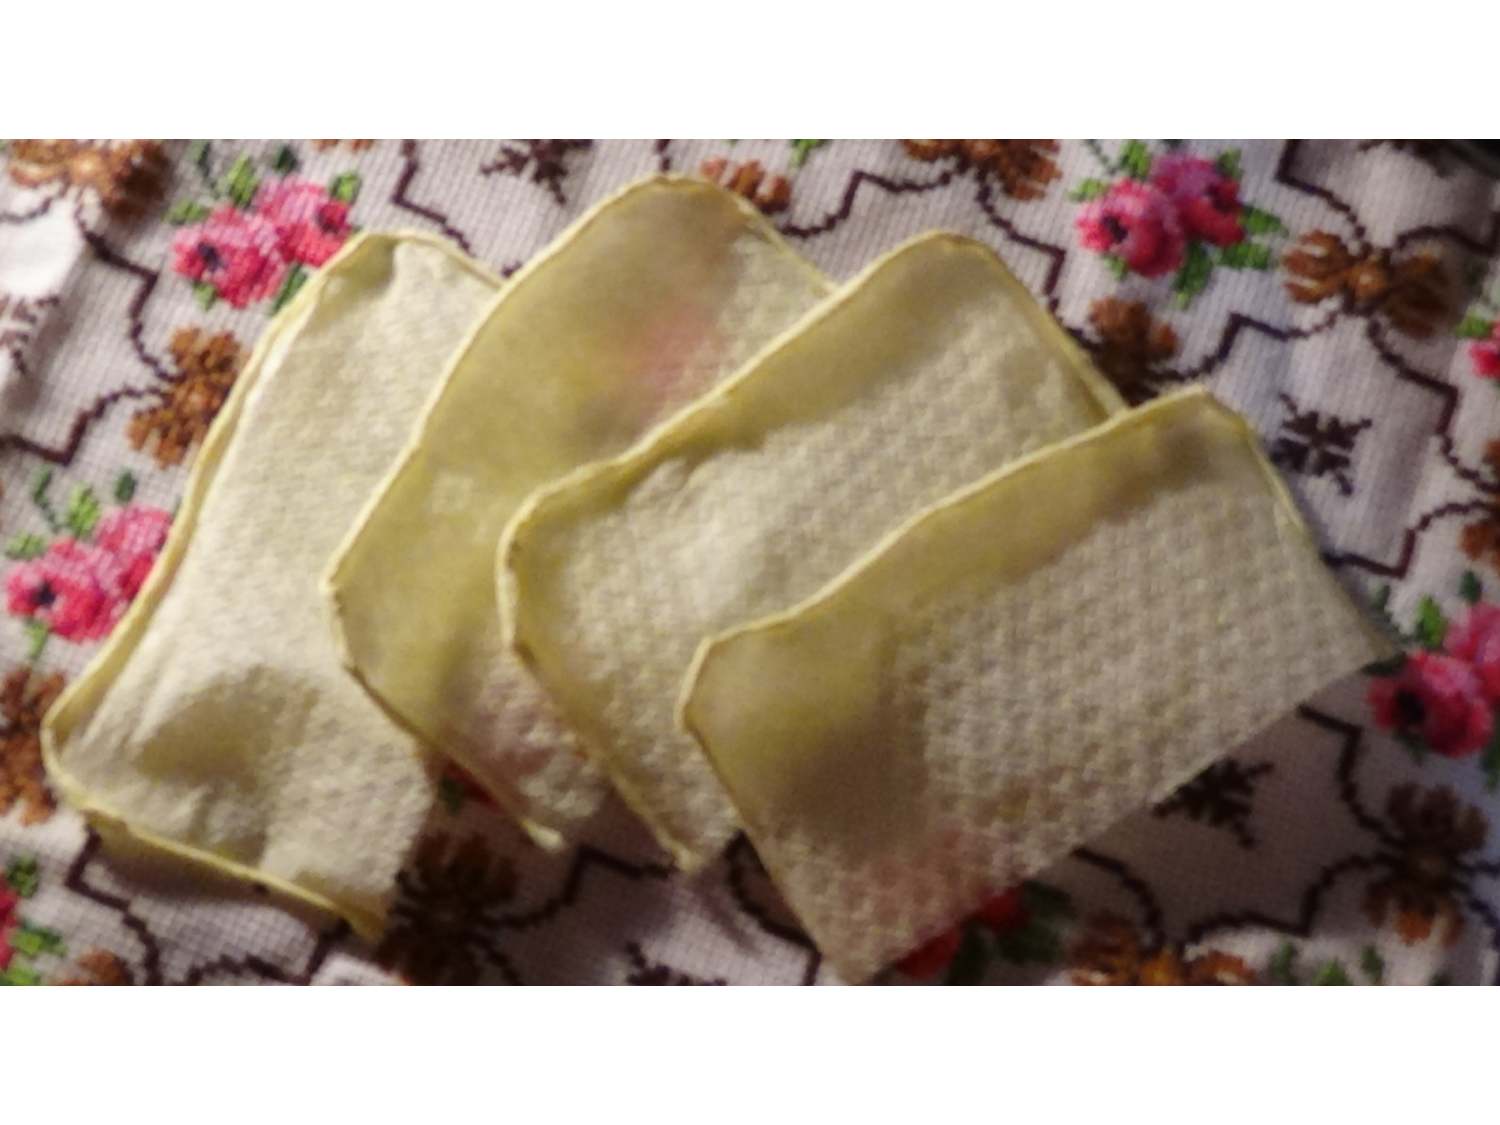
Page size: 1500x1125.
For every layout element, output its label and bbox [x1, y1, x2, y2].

picture [0, 139, 1500, 986]
